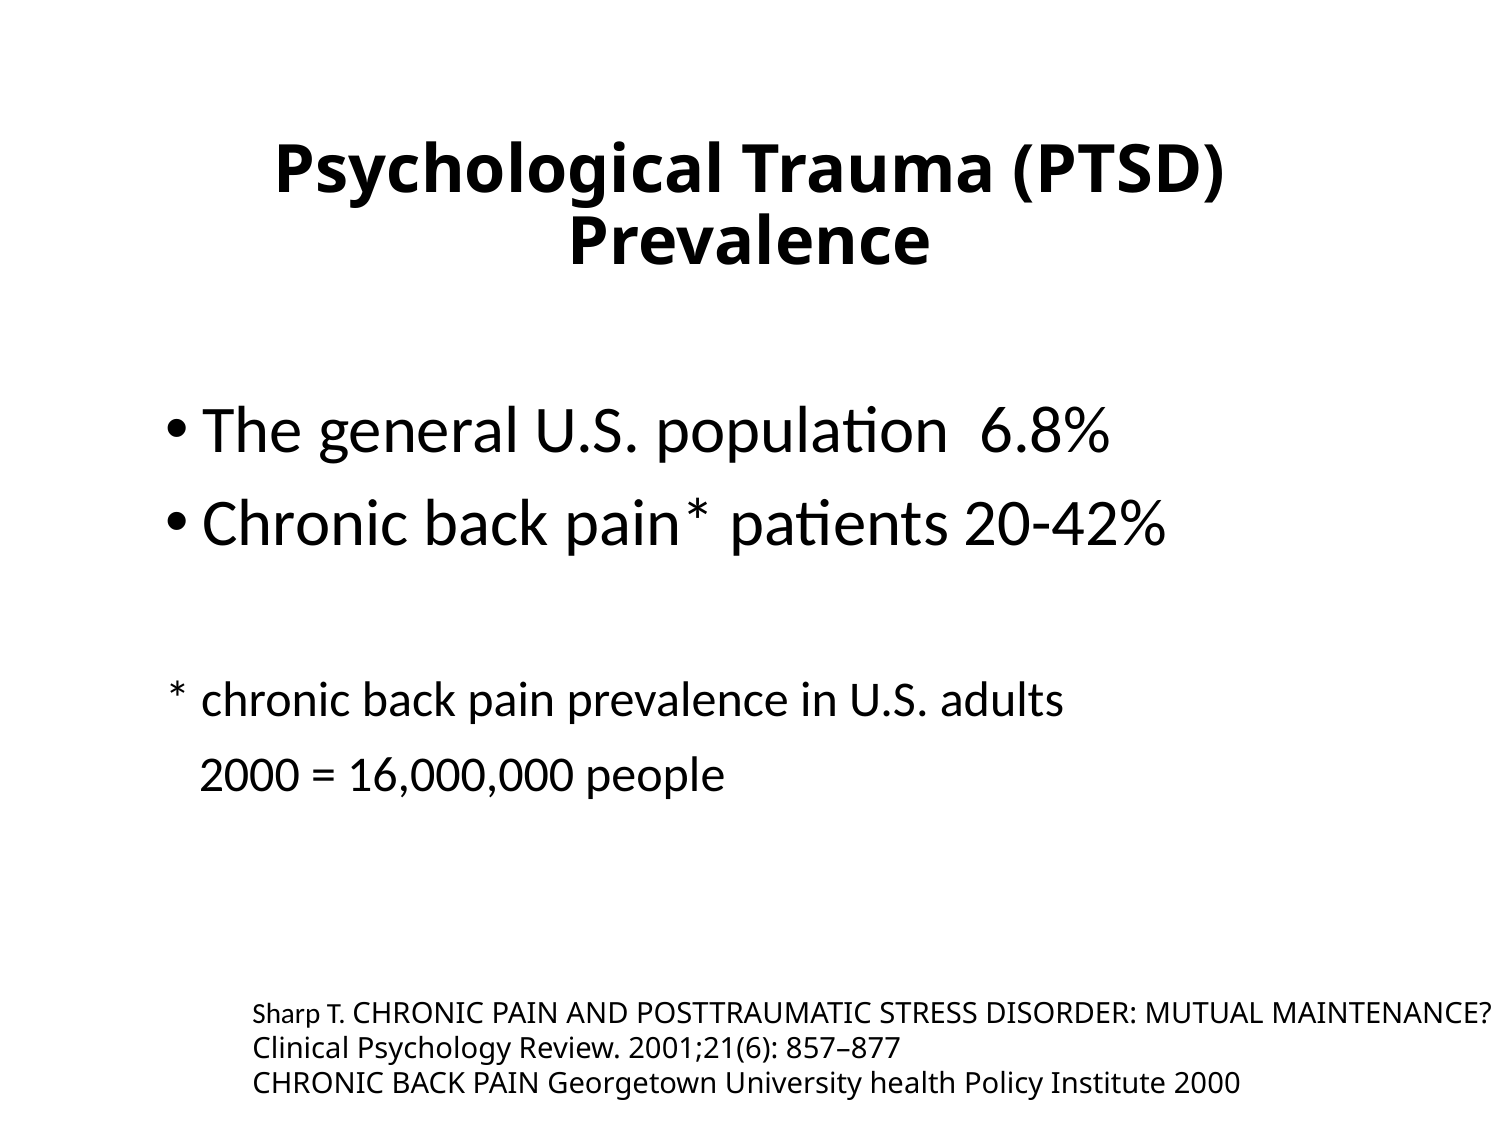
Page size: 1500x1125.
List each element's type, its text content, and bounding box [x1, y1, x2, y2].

text_box Sharp T. CHRONIC PAIN AND POSTTRAUMATIC STRESS DISORDER: MUTUAL MAINTENANCE? Clinical Psychology Review. 2001;21(6): 857–877 CHRONIC BACK PAIN Georgetown University health Policy Institute 2000 [237, 987, 1500, 1125]
list The general U.S. population 6.8% Chronic back pain* patients 20-42% * chronic back pain prevalence in U.S. adults 2000 = 16,000,000 people [150, 387, 1482, 1102]
title Psychological Trauma (PTSD) Prevalence [140, 98, 1360, 316]
